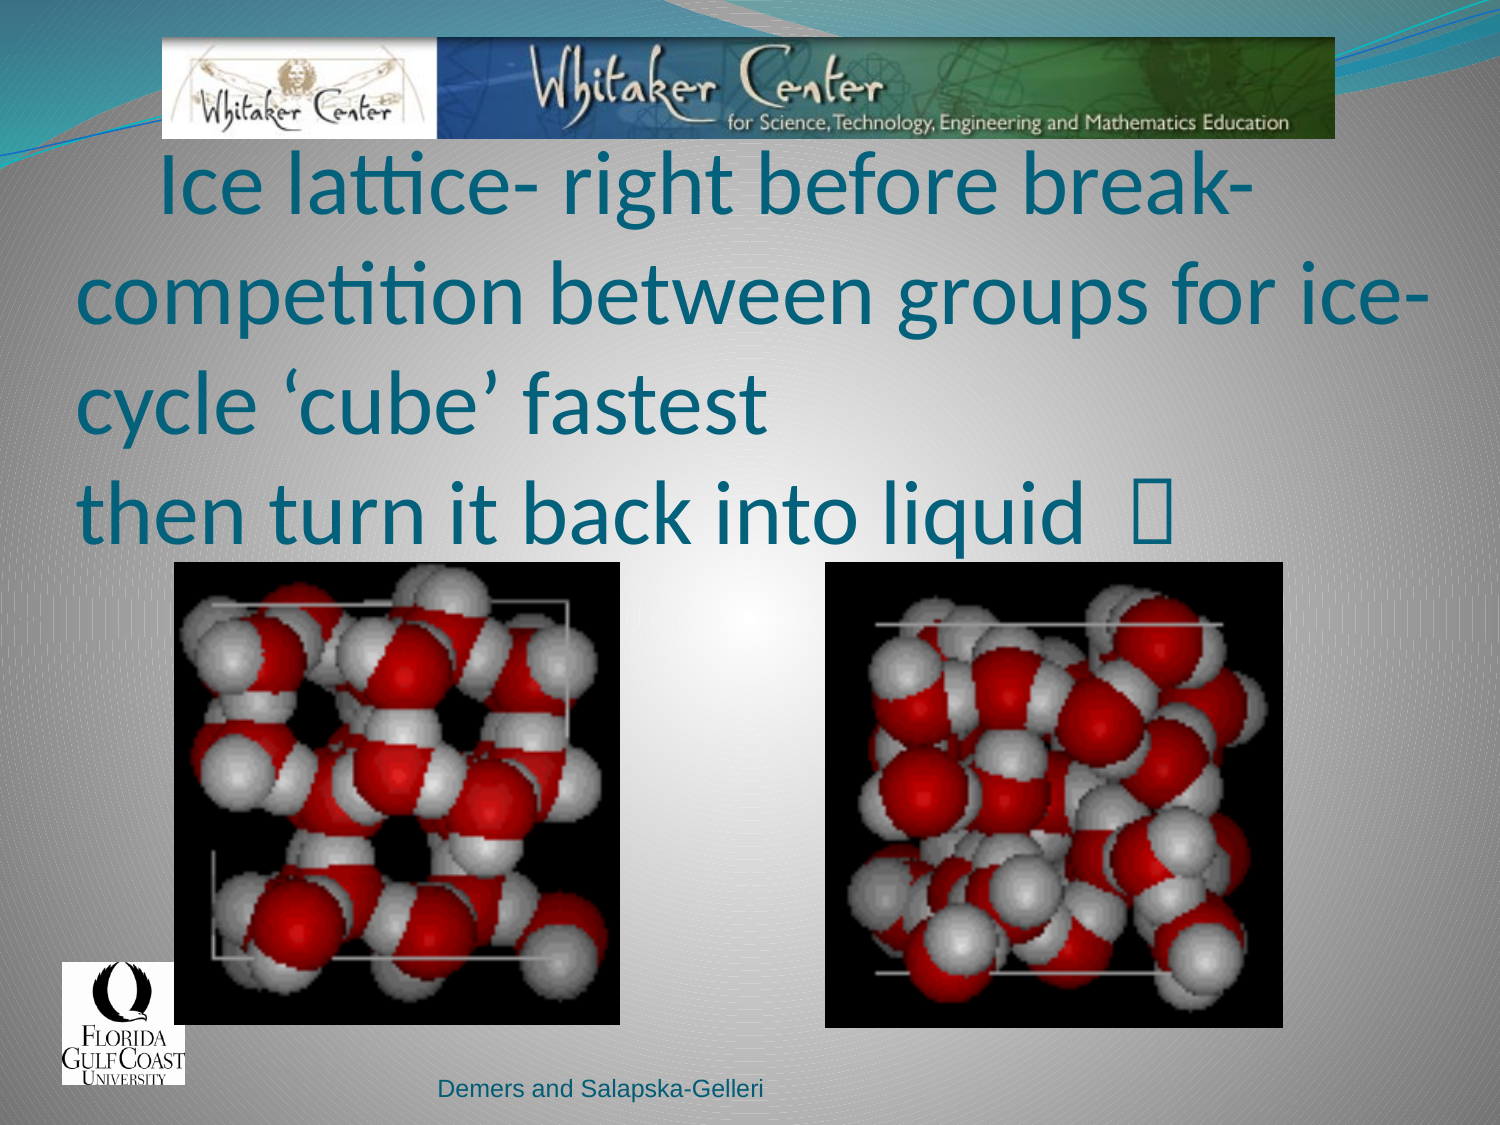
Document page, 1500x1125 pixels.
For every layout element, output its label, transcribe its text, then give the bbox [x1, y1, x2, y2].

picture [162, 37, 1335, 115]
title Ice lattice- right before break- competition between groups for ice- cycle ‘cube’ fastest then turn it back into liquid  [75, 115, 1450, 563]
picture [62, 962, 185, 1085]
footer Demers and Salapska-Gelleri [437, 1042, 988, 1103]
picture [174, 562, 620, 1026]
picture [824, 562, 1284, 1028]
